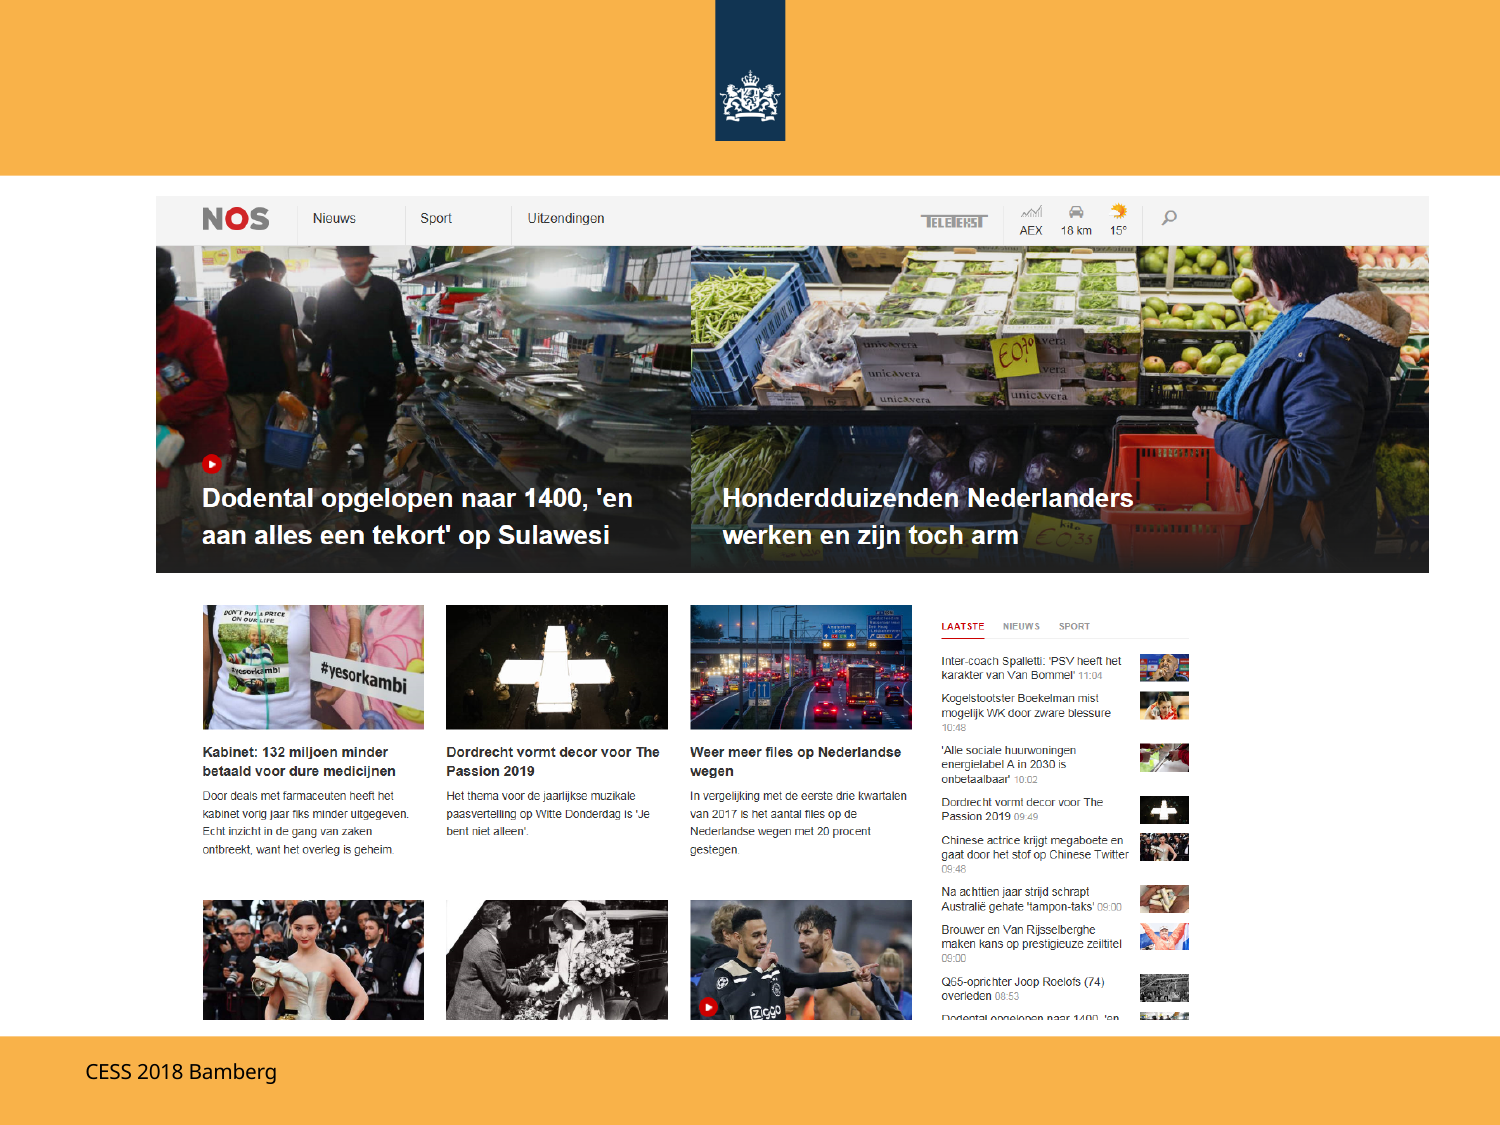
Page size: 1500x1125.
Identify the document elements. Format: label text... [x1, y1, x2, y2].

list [156, 196, 1429, 1020]
footer CESS 2018 Bamberg [70, 1050, 1482, 1103]
picture [0, 0, 1500, 141]
